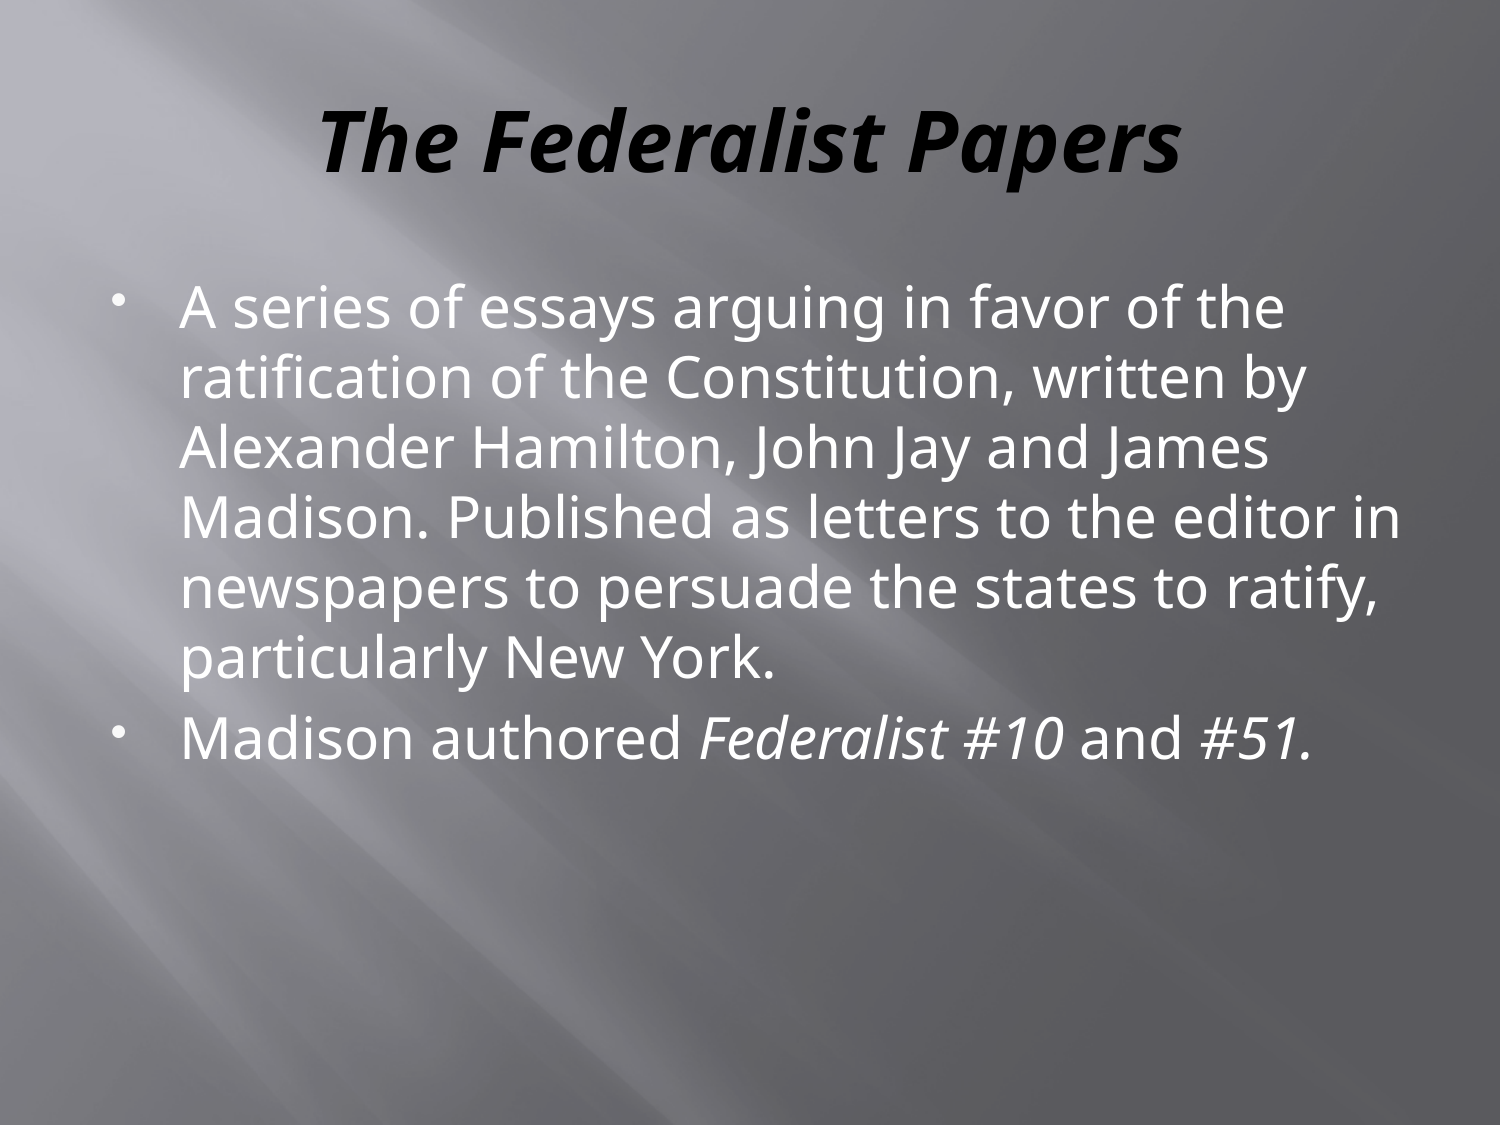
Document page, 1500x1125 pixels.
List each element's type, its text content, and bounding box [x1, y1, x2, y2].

list A series of essays arguing in favor of the ratification of the Constitution, written by Alexander Hamilton, John Jay and James Madison. Published as letters to the editor in newspapers to persuade the states to ratify, particularly New York. Madison authored Federalist #10 and #51. [75, 262, 1425, 1035]
title The Federalist Papers [75, 45, 1425, 233]
